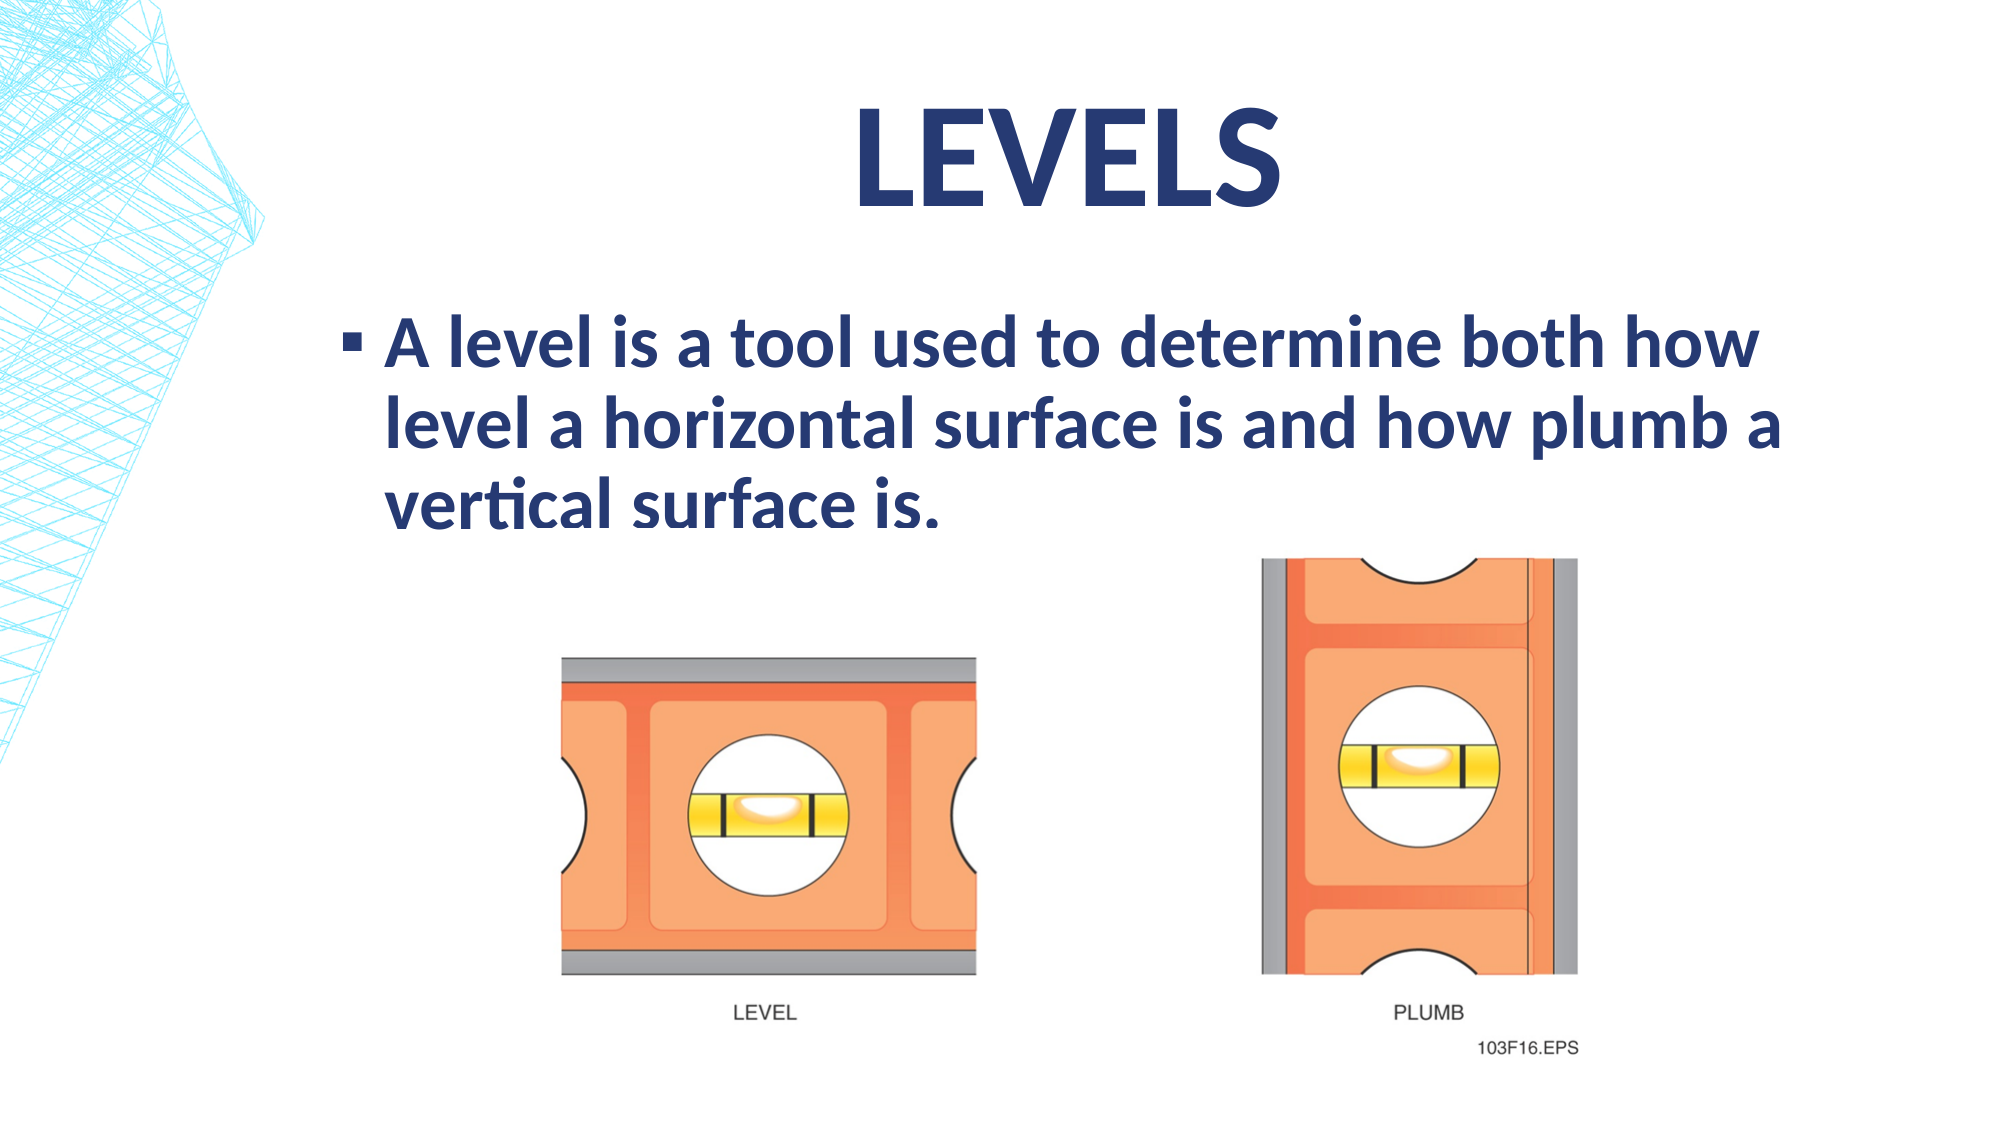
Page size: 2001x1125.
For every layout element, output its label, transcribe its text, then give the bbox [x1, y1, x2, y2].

picture [0, 0, 2001, 1125]
list A level is a tool used to determine both how level a horizontal surface is and how plumb a vertical surface is. [324, 295, 1863, 1086]
title Levels [300, 50, 1838, 245]
